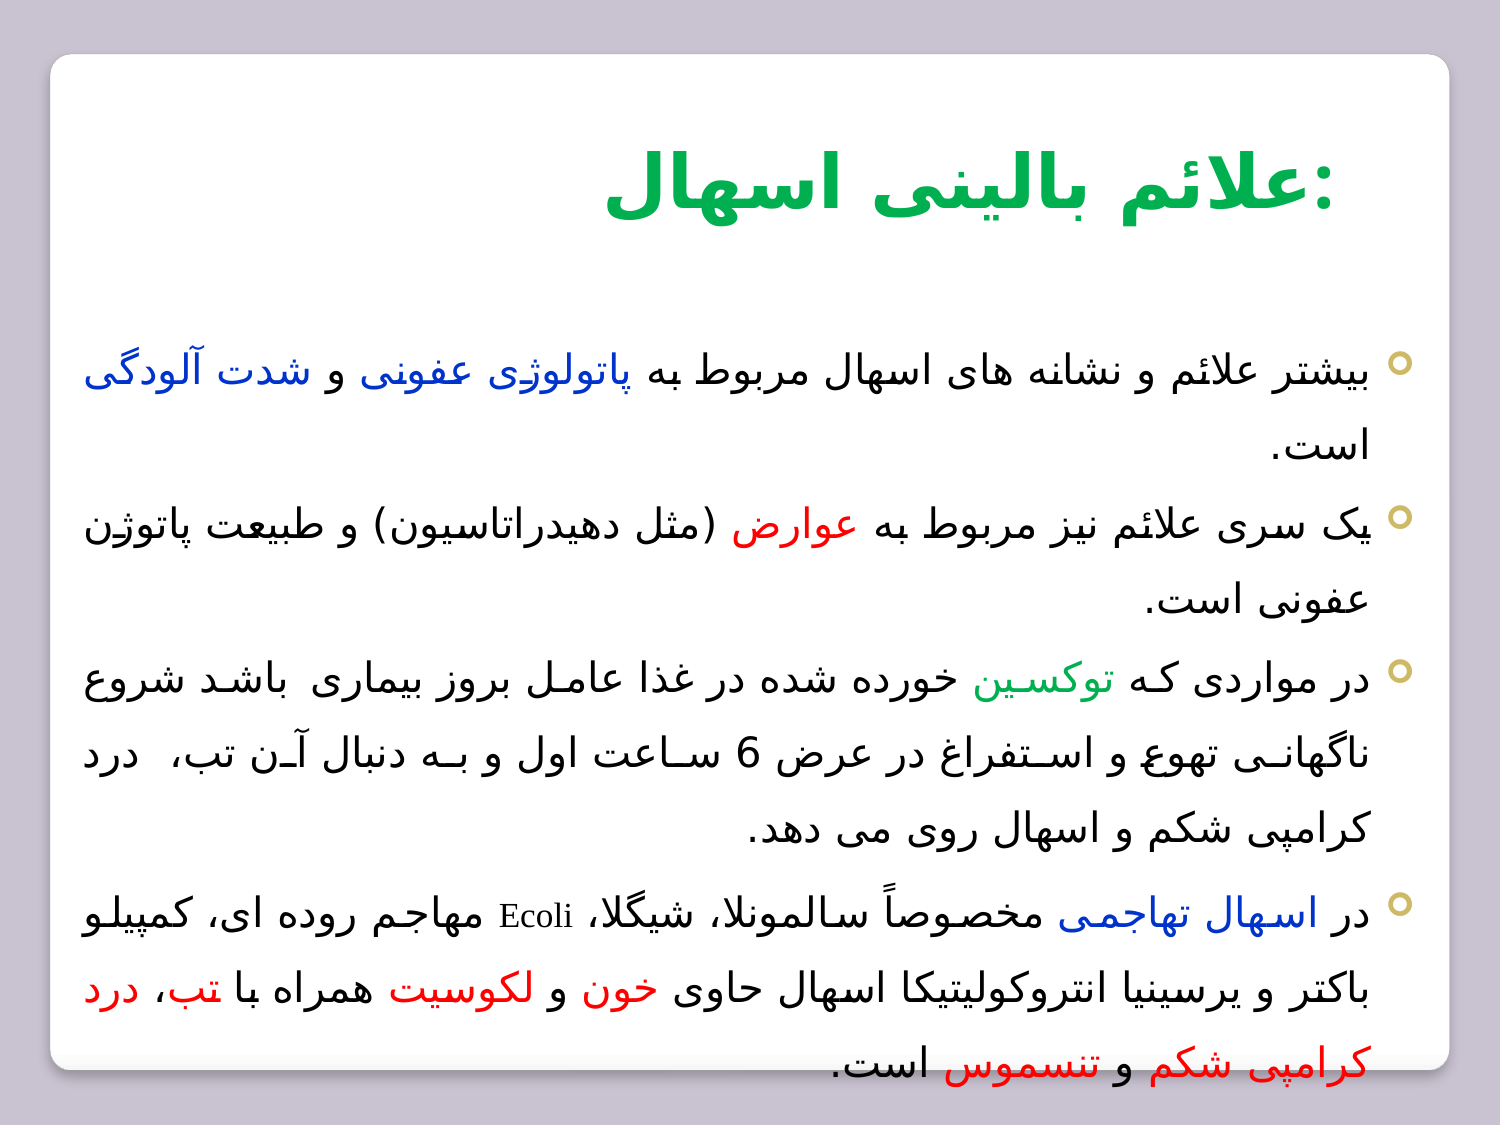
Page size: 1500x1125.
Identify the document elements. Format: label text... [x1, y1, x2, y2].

list بیشتر علائم و نشانه های اسهال مربوط به پاتولوژی عفونی و شدت آلودگی است. یک سری علائم نیز مربوط به عوارض (مثل دهیدراتاسیون) و طبیعت پاتوژن عفونی است. در مواردی که توکسین خورده شده در غذا عامل بروز بیماری باشد شروع ناگهانی تهوع و استفراغ در عرض 6 ساعت اول و به دنبال آن تب، درد کرامپی شکم و اسهال روی می دهد. در اسهال تهاجمی مخصوصاً سالمونلا، شیگلا، Ecoli مهاجم روده ای، کمپیلو باکتر و یرسینیا انتروکولیتیکا اسهال حاوی خون و لکوسیت همراه با تب، درد کرامپی شکم و تنسموس است. [53, 302, 1424, 1094]
title علائم بالینی اسهال: [112, 0, 1350, 231]
